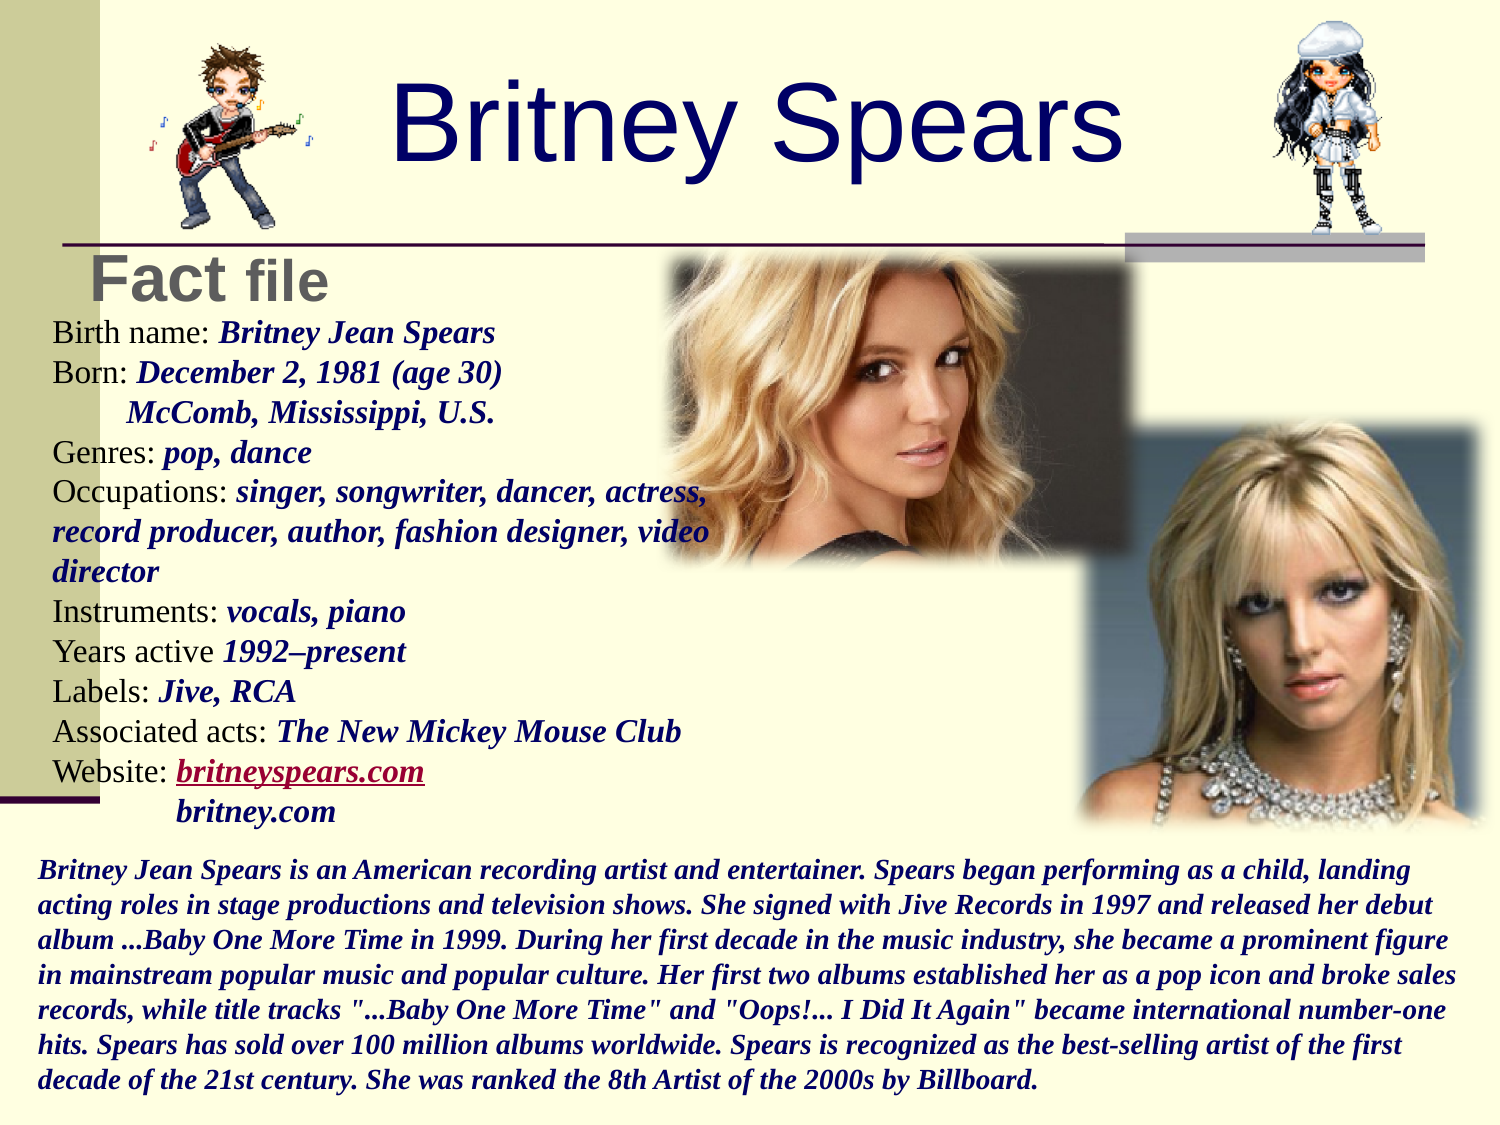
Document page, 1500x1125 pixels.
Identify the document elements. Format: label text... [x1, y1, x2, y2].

picture [129, 0, 334, 236]
text_box Britney Jean Spears is an American recording artist and entertainer. Spears began performing as a child, landing acting roles in stage productions and television shows. She signed with Jive Records in 1997 and released her debut album ...Baby One More Time in 1999. During her first decade in the music industry, she became a prominent figure in mainstream popular music and popular culture. Her first two albums established her as a pop icon and broke sales records, while title tracks "...Baby One More Time" and "Oops!... I Did It Again" became international number-one hits. Spears has sold over 100 million albums worldwide. Spears is recognized as the best-selling artist of the first decade of the 21st century. She was ranked the 8th Artist of the 2000s by Billboard. [23, 842, 1483, 1125]
text_box Fact file [0, 227, 420, 323]
picture [655, 242, 1151, 574]
text_box Britney Spears [337, 40, 1179, 326]
picture [1245, 0, 1450, 235]
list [1067, 408, 1495, 836]
text_box Birth name: Britney Jean Spears Born: December 2, 1981 (age 30) McComb, Mississippi, U.S. Genres: pop, dance Occupations: singer, songwriter, dancer, actress, record producer, author, fashion designer, video director Instruments: vocals, piano Years active 1992–present Labels: Jive, RCA Associated acts: The New Mickey Mouse Club Website: britneyspears.com britney.com [37, 302, 753, 837]
